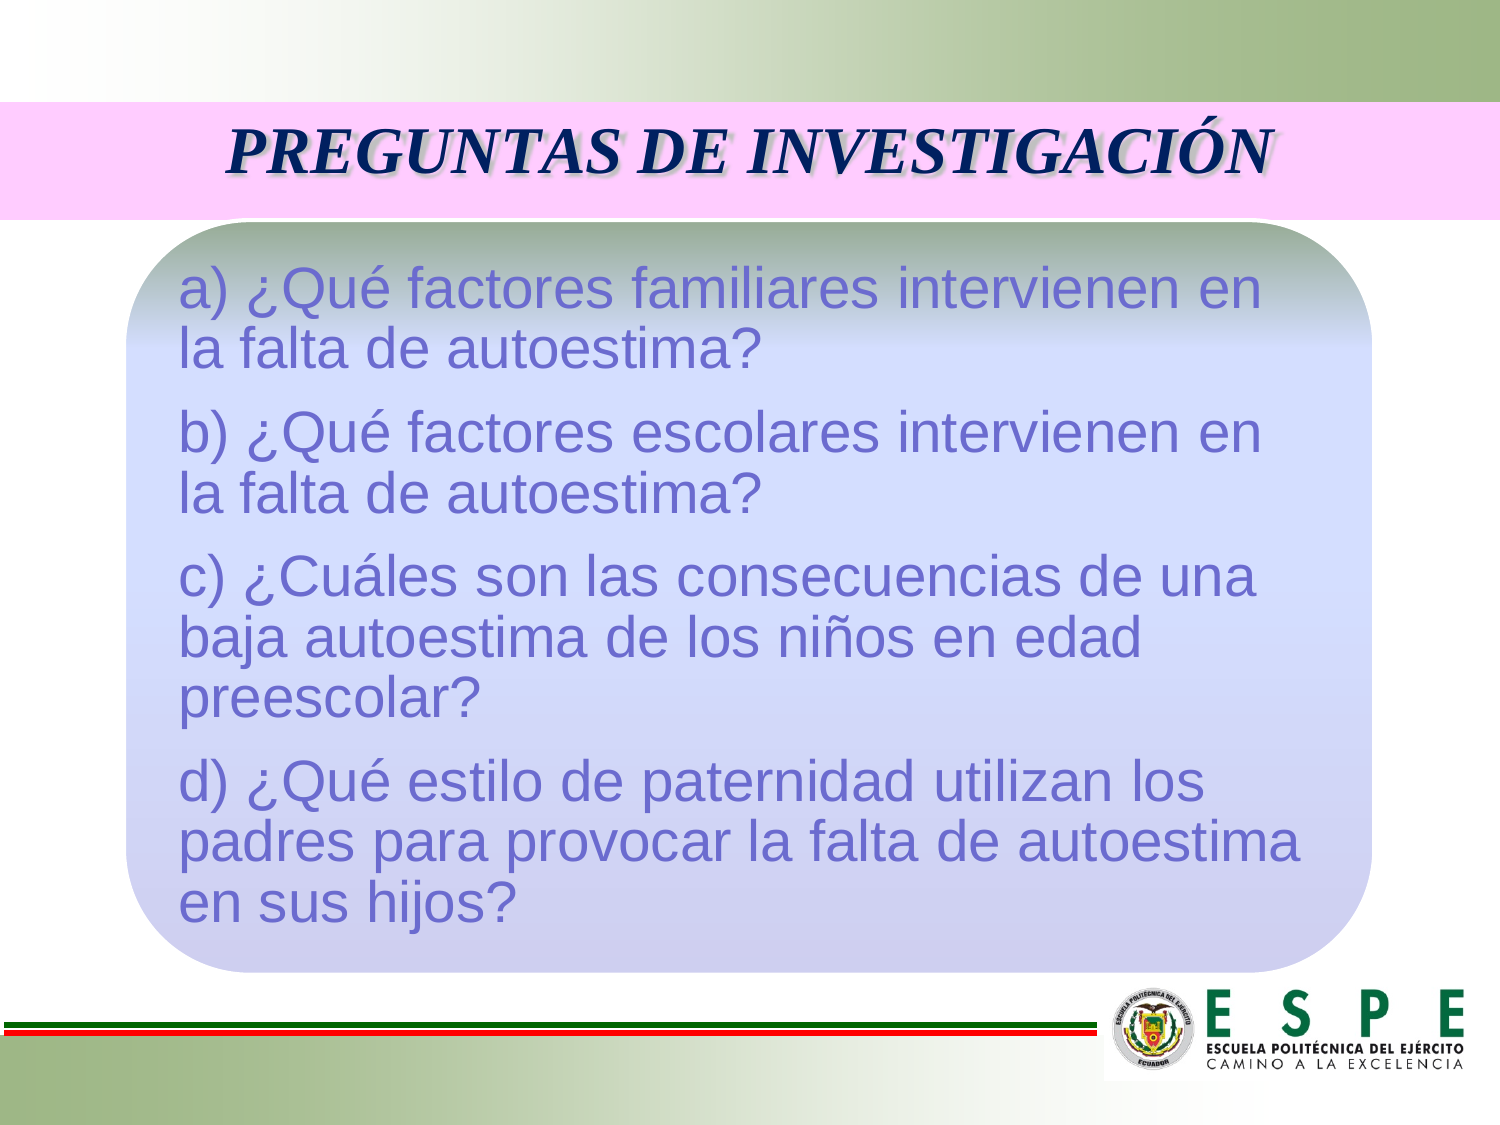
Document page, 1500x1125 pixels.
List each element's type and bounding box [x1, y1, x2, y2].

text_box [0, 0, 1500, 1125]
